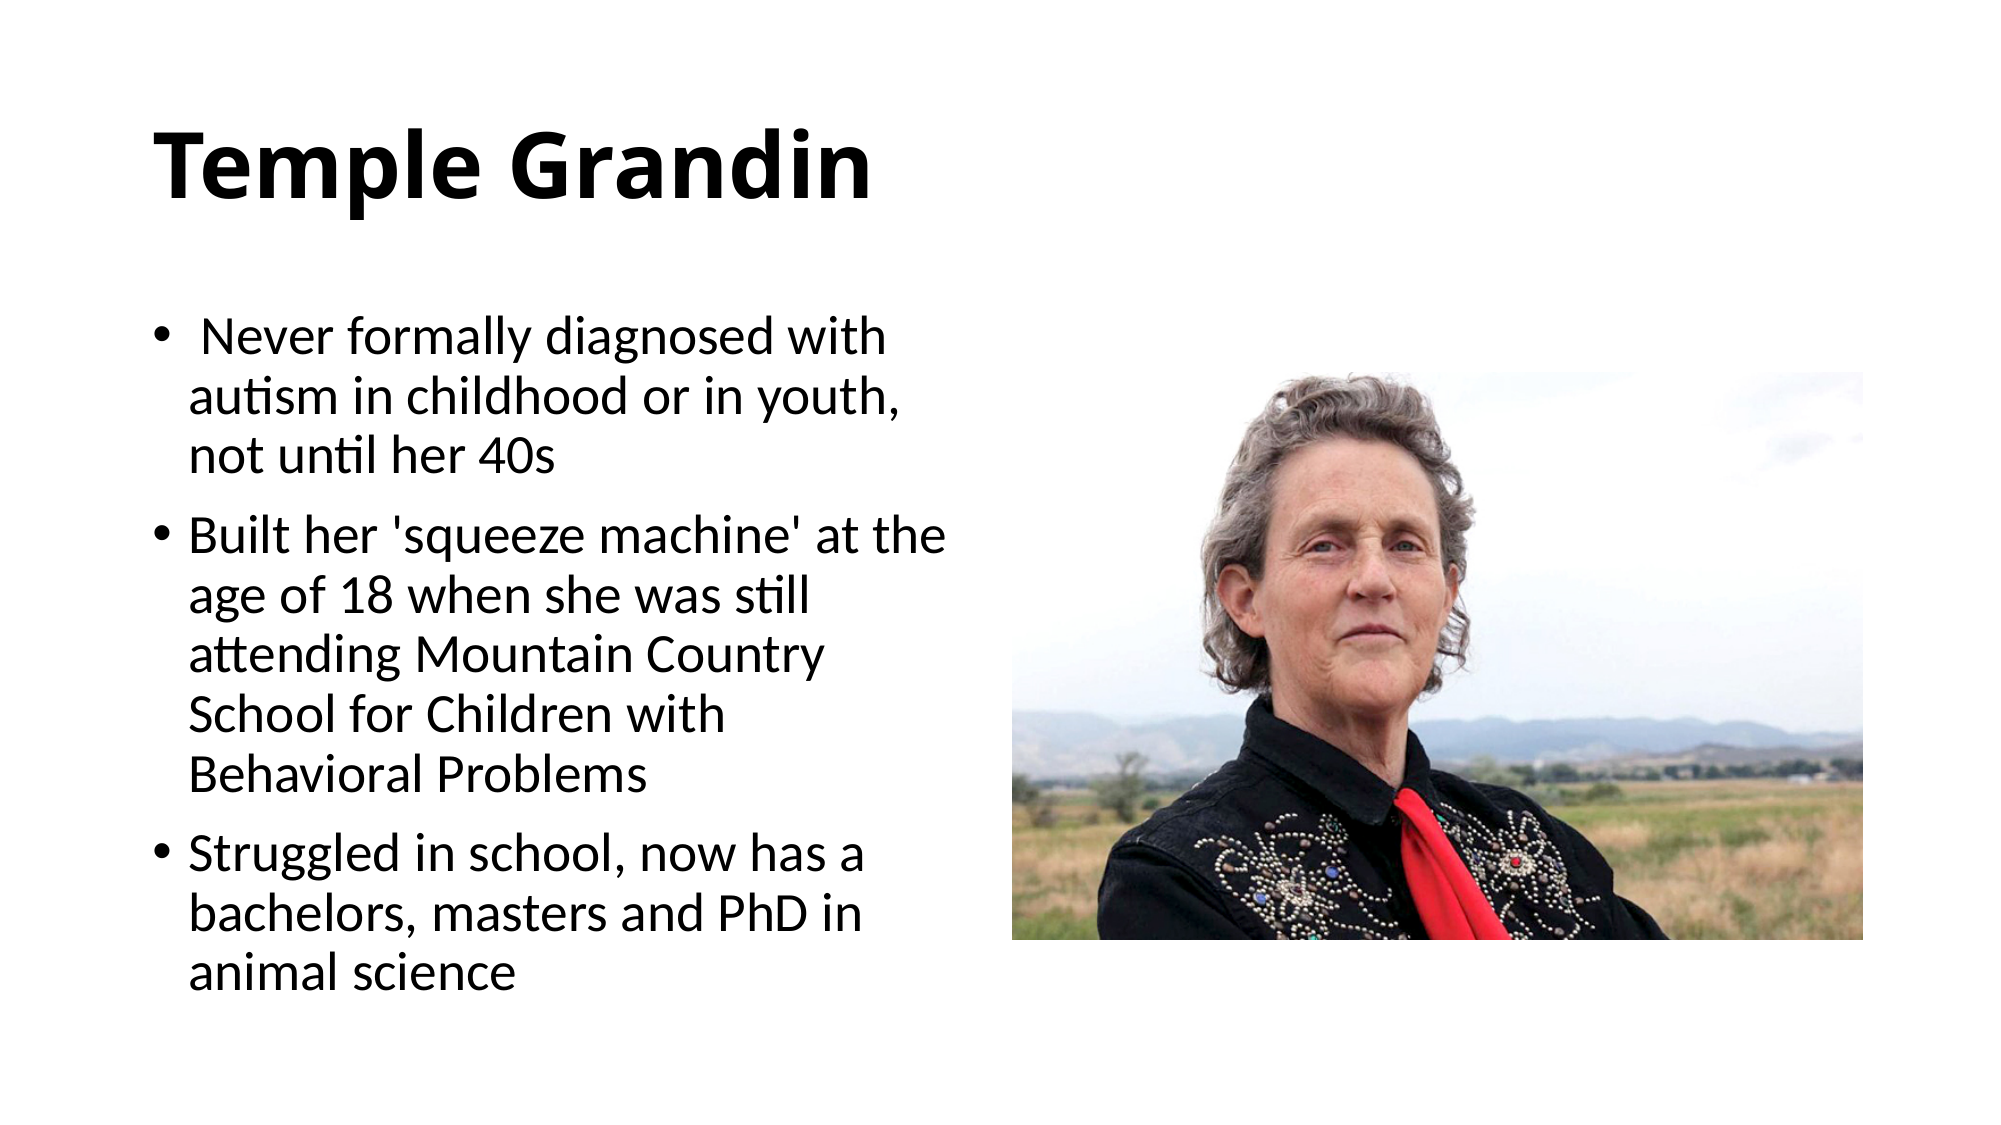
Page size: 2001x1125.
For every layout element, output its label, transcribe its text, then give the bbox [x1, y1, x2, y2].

title Temple Grandin [137, 59, 1863, 278]
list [1012, 372, 1863, 940]
list Never formally diagnosed with autism in childhood or in youth, not until her 40s Built her 'squeeze machine' at the age of 18 when she was still attending Mountain Country School for Children with Behavioral Problems Struggled in school, now has a bachelors, masters and PhD in animal science [137, 299, 988, 1014]
